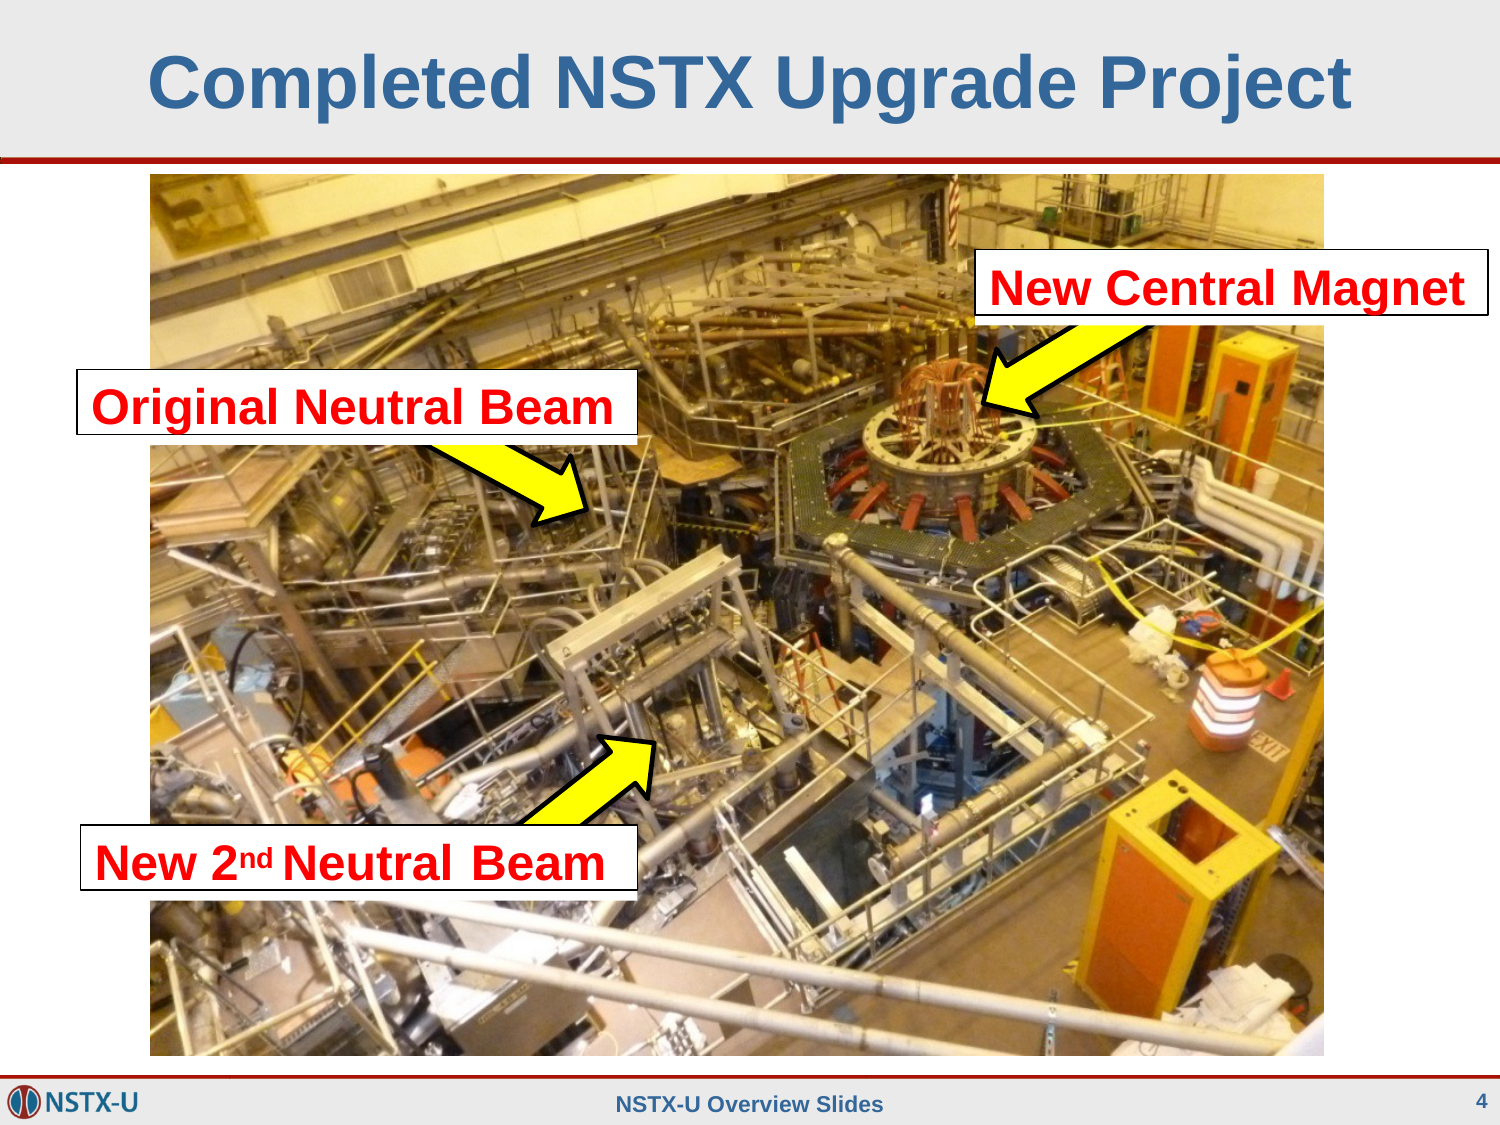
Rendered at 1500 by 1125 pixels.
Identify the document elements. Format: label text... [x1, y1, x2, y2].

text_box [397, 445, 597, 540]
picture [0, 1075, 1500, 1125]
text_box [426, 445, 587, 526]
text_box [471, 729, 664, 899]
text_box [150, 174, 1324, 1056]
text_box [77, 435, 638, 445]
text_box New Central Magnet [975, 249, 1488, 315]
text_box [973, 259, 1203, 431]
text_box [519, 736, 655, 824]
text_box Original Neutral Beam [77, 369, 638, 435]
text_box New 2nd Neutral Beam [80, 824, 638, 891]
text_box [80, 891, 638, 901]
text_box [983, 326, 1150, 417]
text_box [975, 315, 1488, 326]
title Completed NSTX Upgrade Project [0, 0, 1500, 173]
